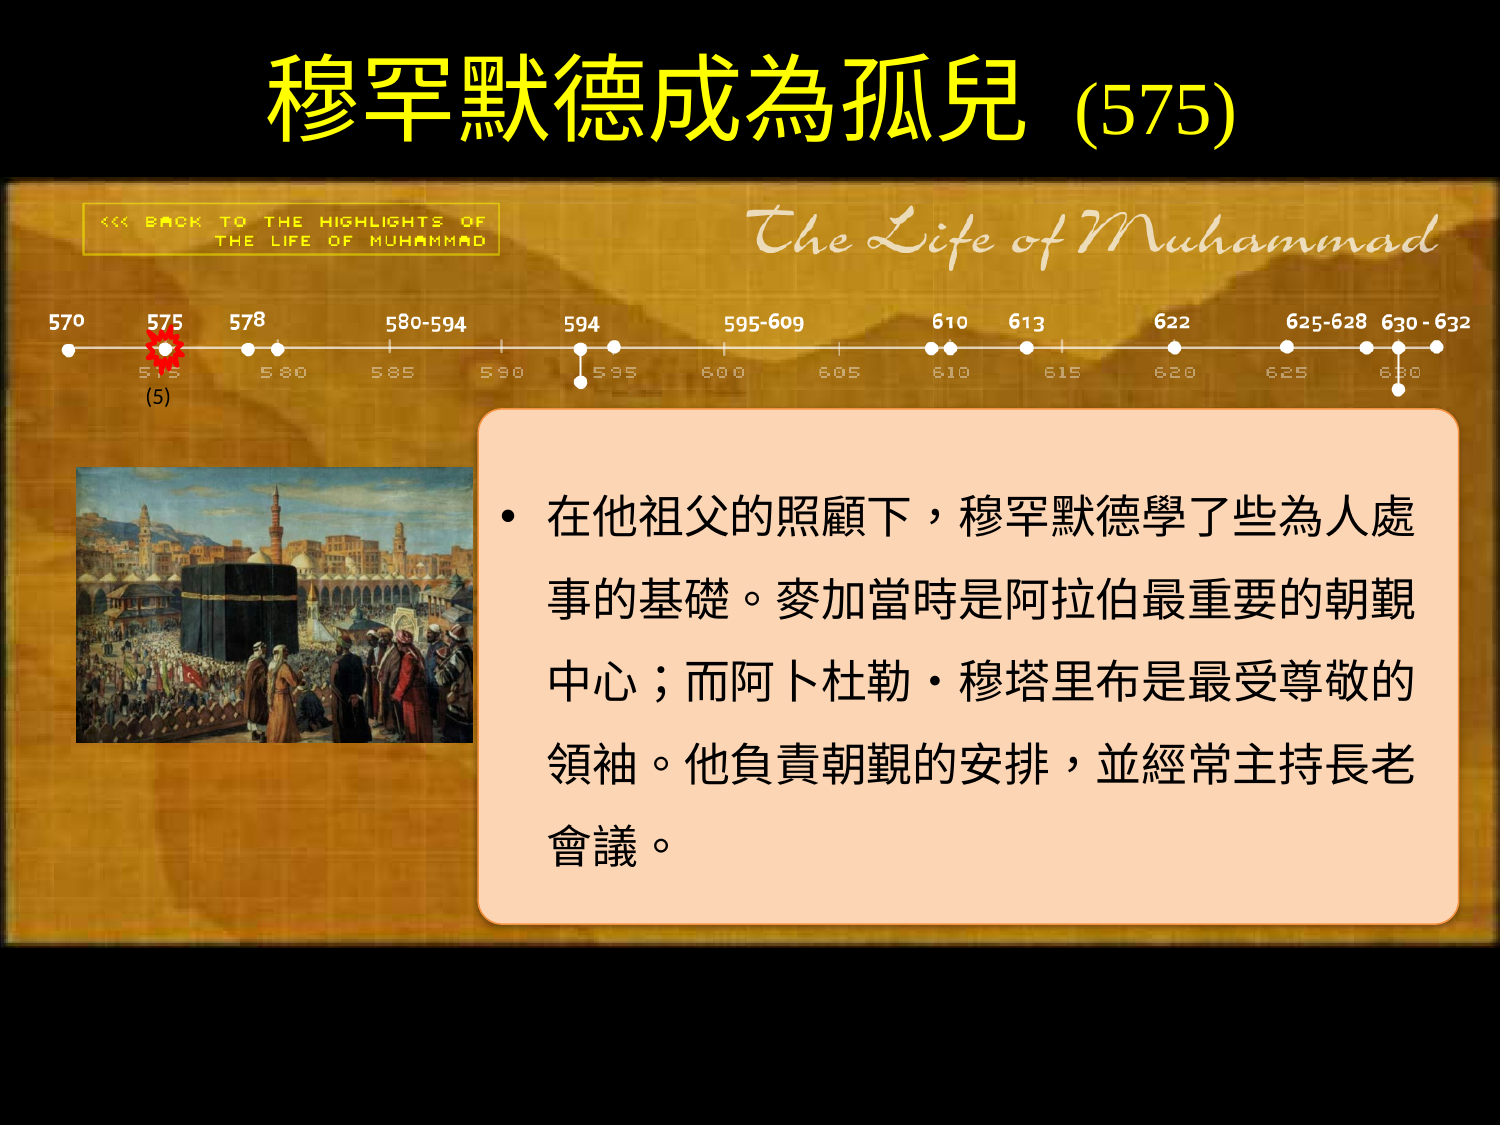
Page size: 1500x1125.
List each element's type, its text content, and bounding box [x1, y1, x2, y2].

picture [0, 176, 1500, 948]
text_box 穆罕默德成為孤兒 (575) [112, 30, 1390, 161]
